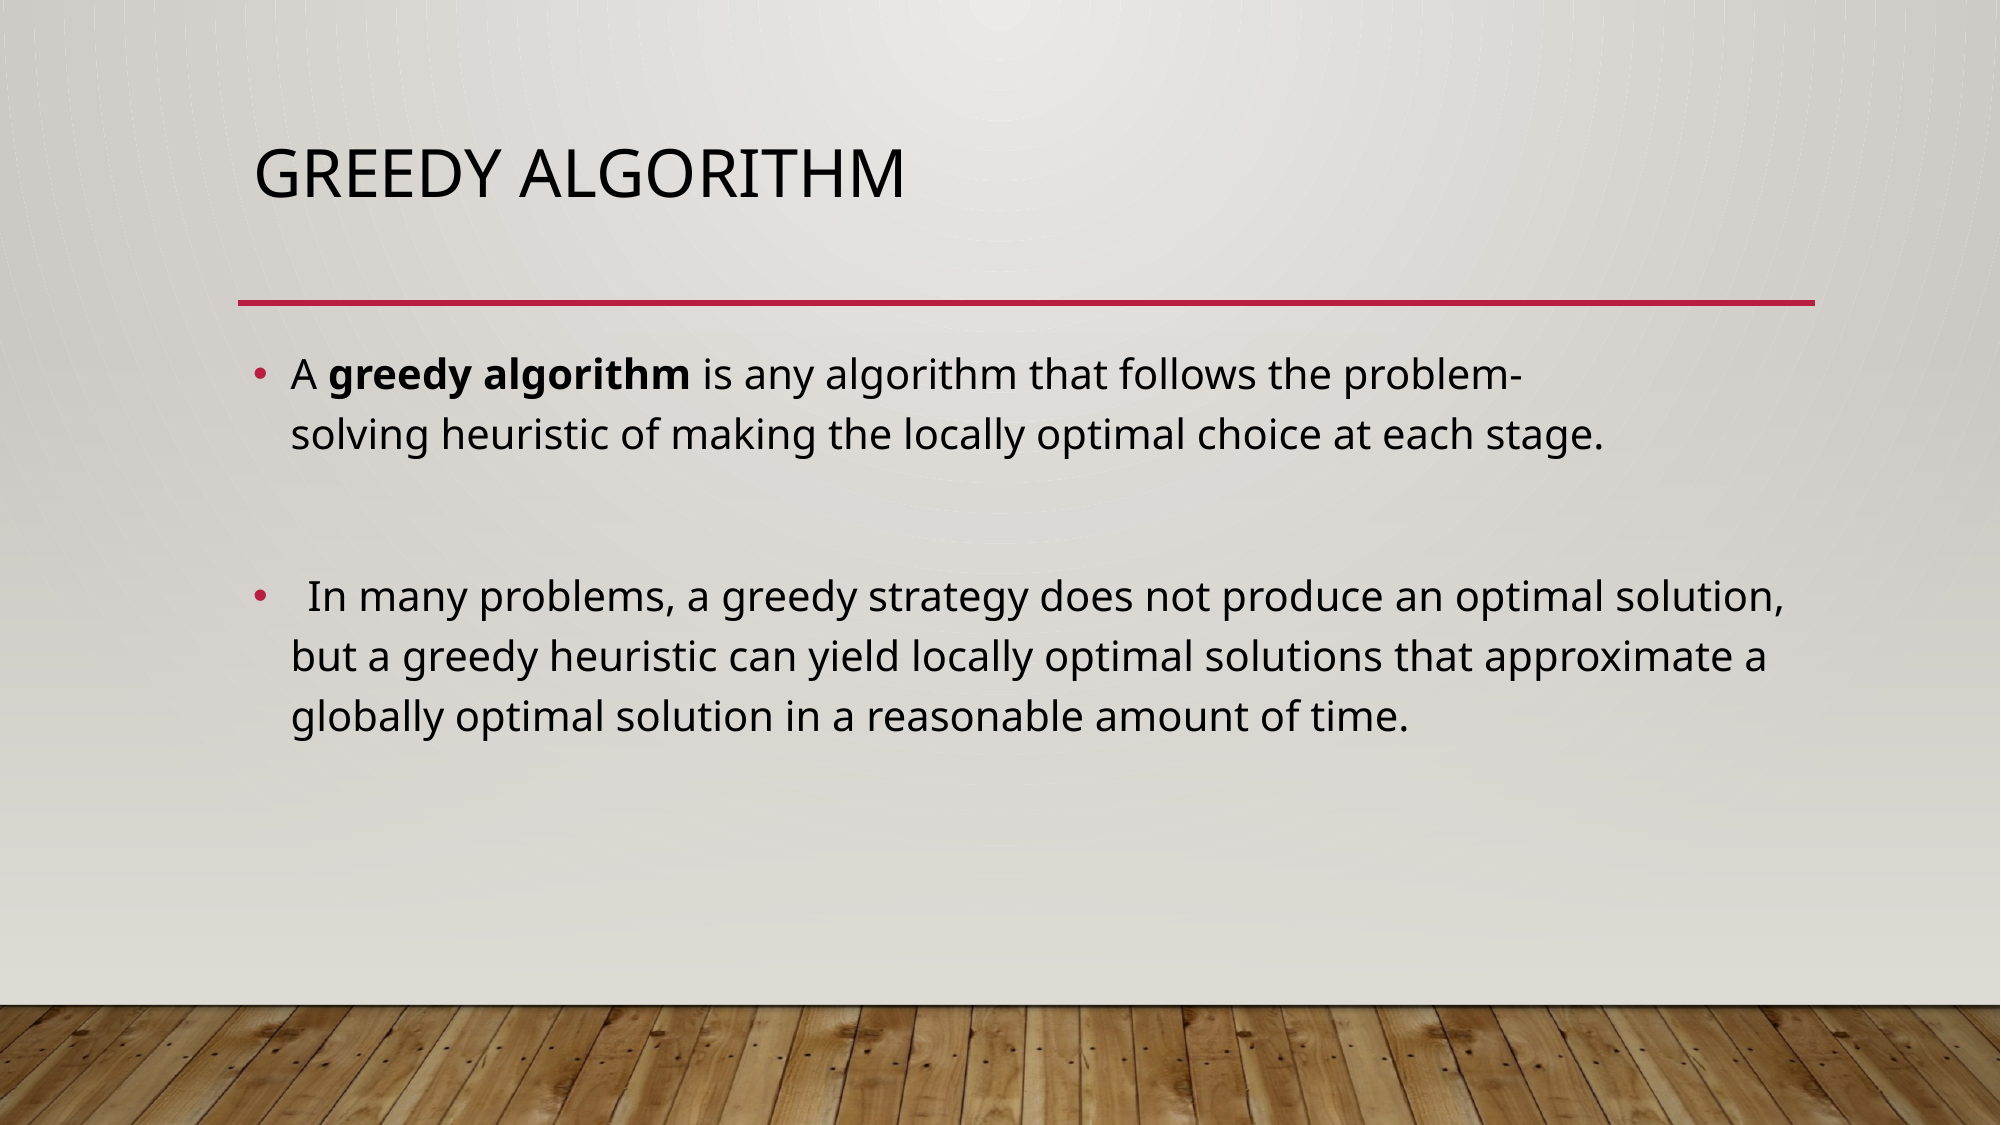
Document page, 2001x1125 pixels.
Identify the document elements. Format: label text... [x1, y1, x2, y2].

list A greedy algorithm is any algorithm that follows the problem-solving heuristic of making the locally optimal choice at each stage. In many problems, a greedy strategy does not produce an optimal solution, but a greedy heuristic can yield locally optimal solutions that approximate a globally optimal solution in a reasonable amount of time. [238, 330, 1814, 897]
picture [0, 1005, 2000, 1125]
title Greedy Algorithm [238, 131, 1814, 305]
